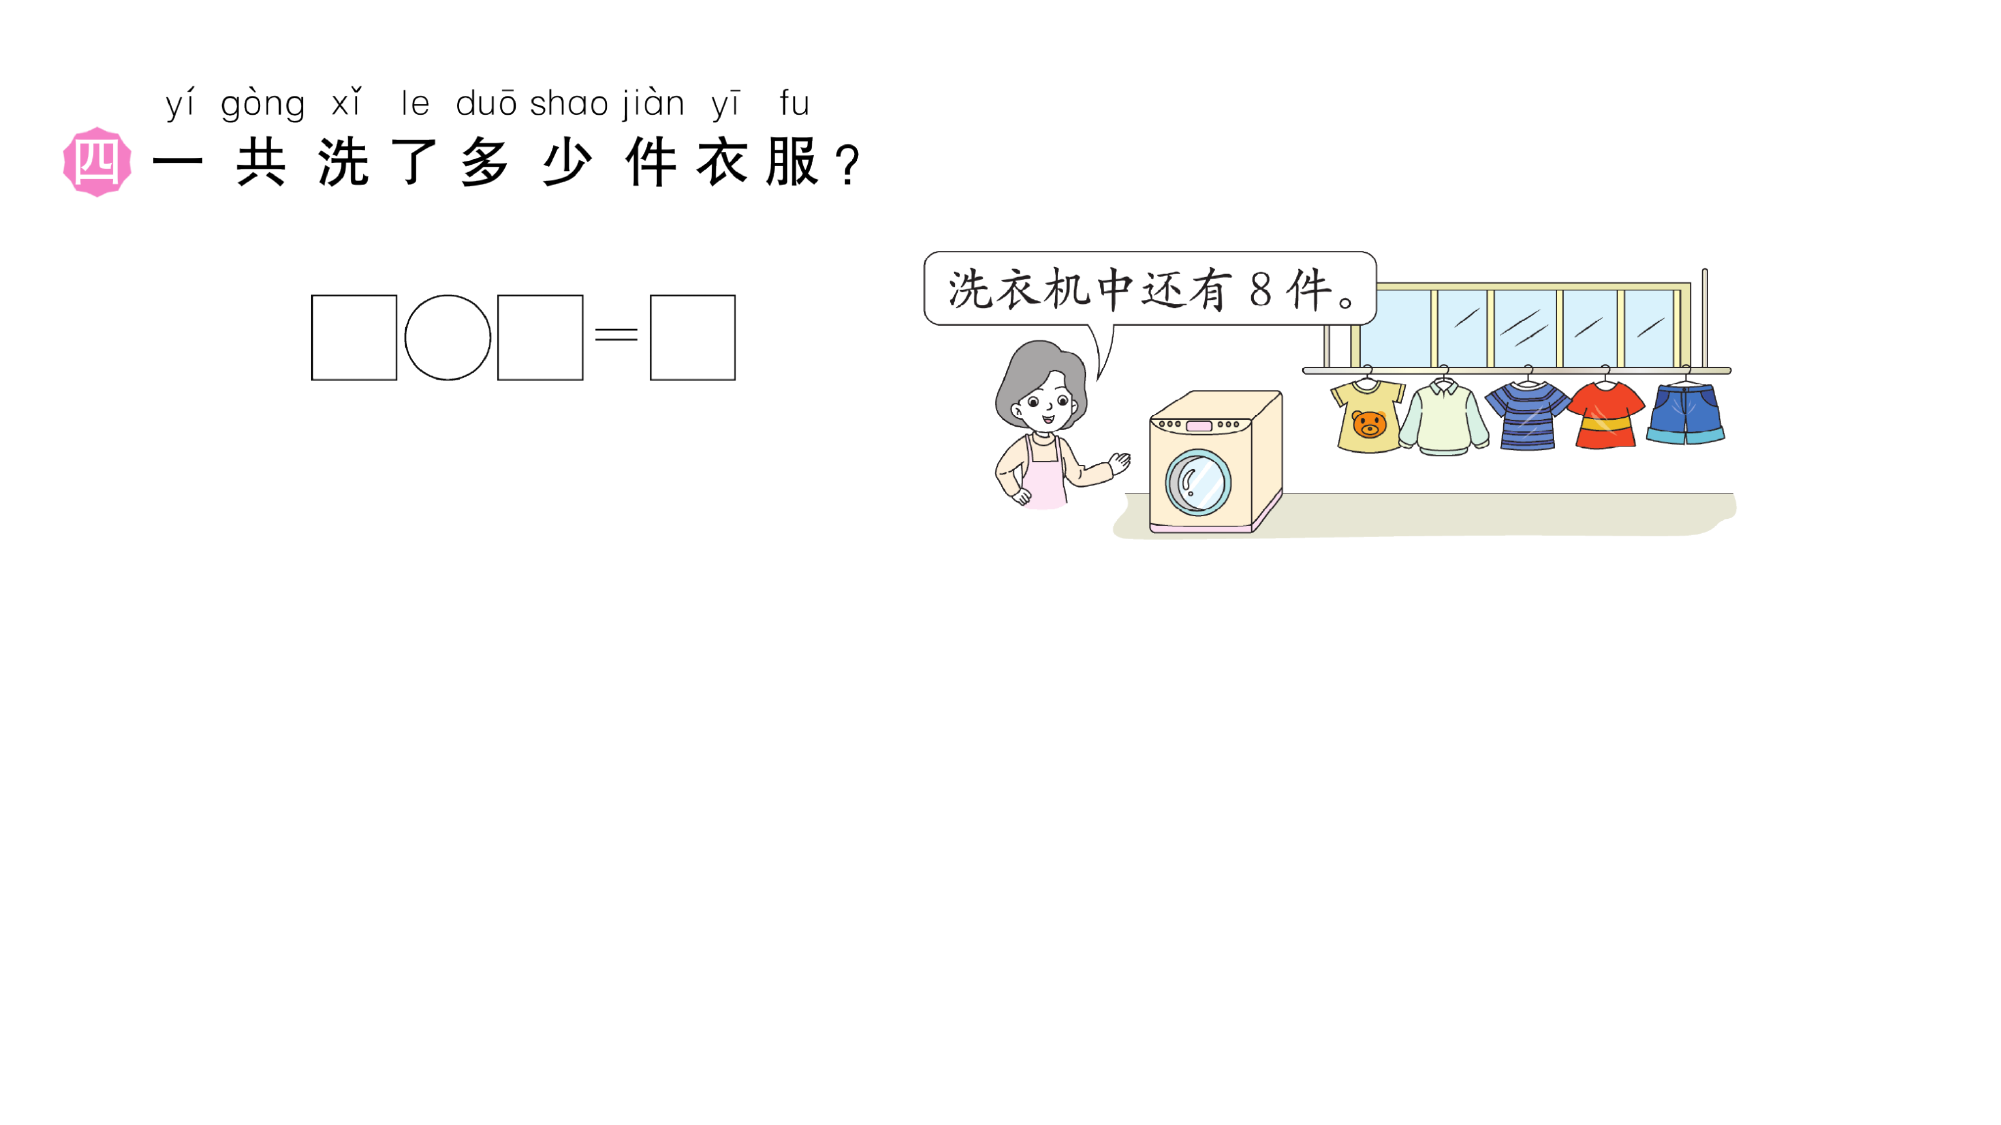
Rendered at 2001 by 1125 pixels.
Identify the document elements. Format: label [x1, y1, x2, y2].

picture [58, 58, 1949, 569]
